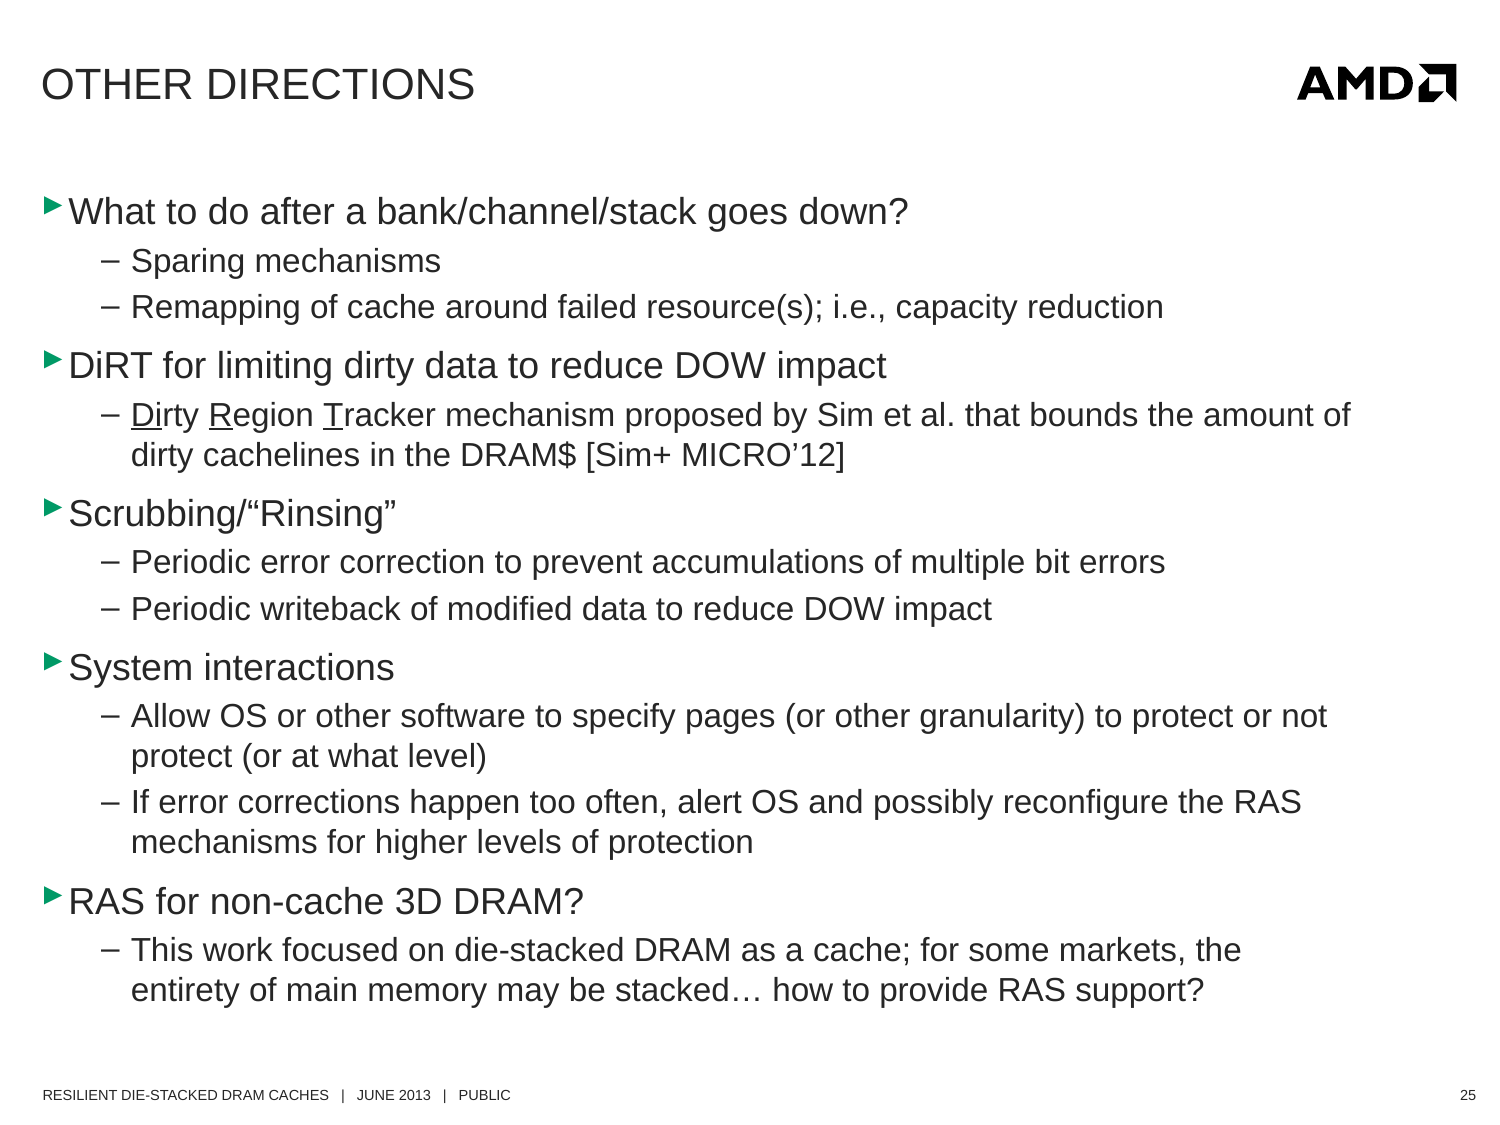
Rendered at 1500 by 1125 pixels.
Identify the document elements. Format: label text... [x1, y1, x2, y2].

title Other Directions [25, 29, 1256, 135]
list What to do after a bank/channel/stack goes down? Sparing mechanisms Remapping of cache around failed resource(s); i.e., capacity reduction DiRT for limiting dirty data to reduce DOW impact Dirty Region Tracker mechanism proposed by Sim et al. that bounds the amount of dirty cachelines in the DRAM$ [Sim+ MICRO’12] Scrubbing/“Rinsing” Periodic error correction to prevent accumulations of multiple bit errors Periodic writeback of modified data to reduce DOW impact System interactions Allow OS or other software to specify pages (or other granularity) to protect or not protect (or at what level) If error corrections happen too often, alert OS and possibly reconfigure the RAS mechanisms for higher levels of protection RAS for non-cache 3D DRAM? This work focused on die-stacked DRAM as a cache; for some markets, the entirety of main memory may be stacked… how to provide RAS support? [25, 179, 1376, 1035]
